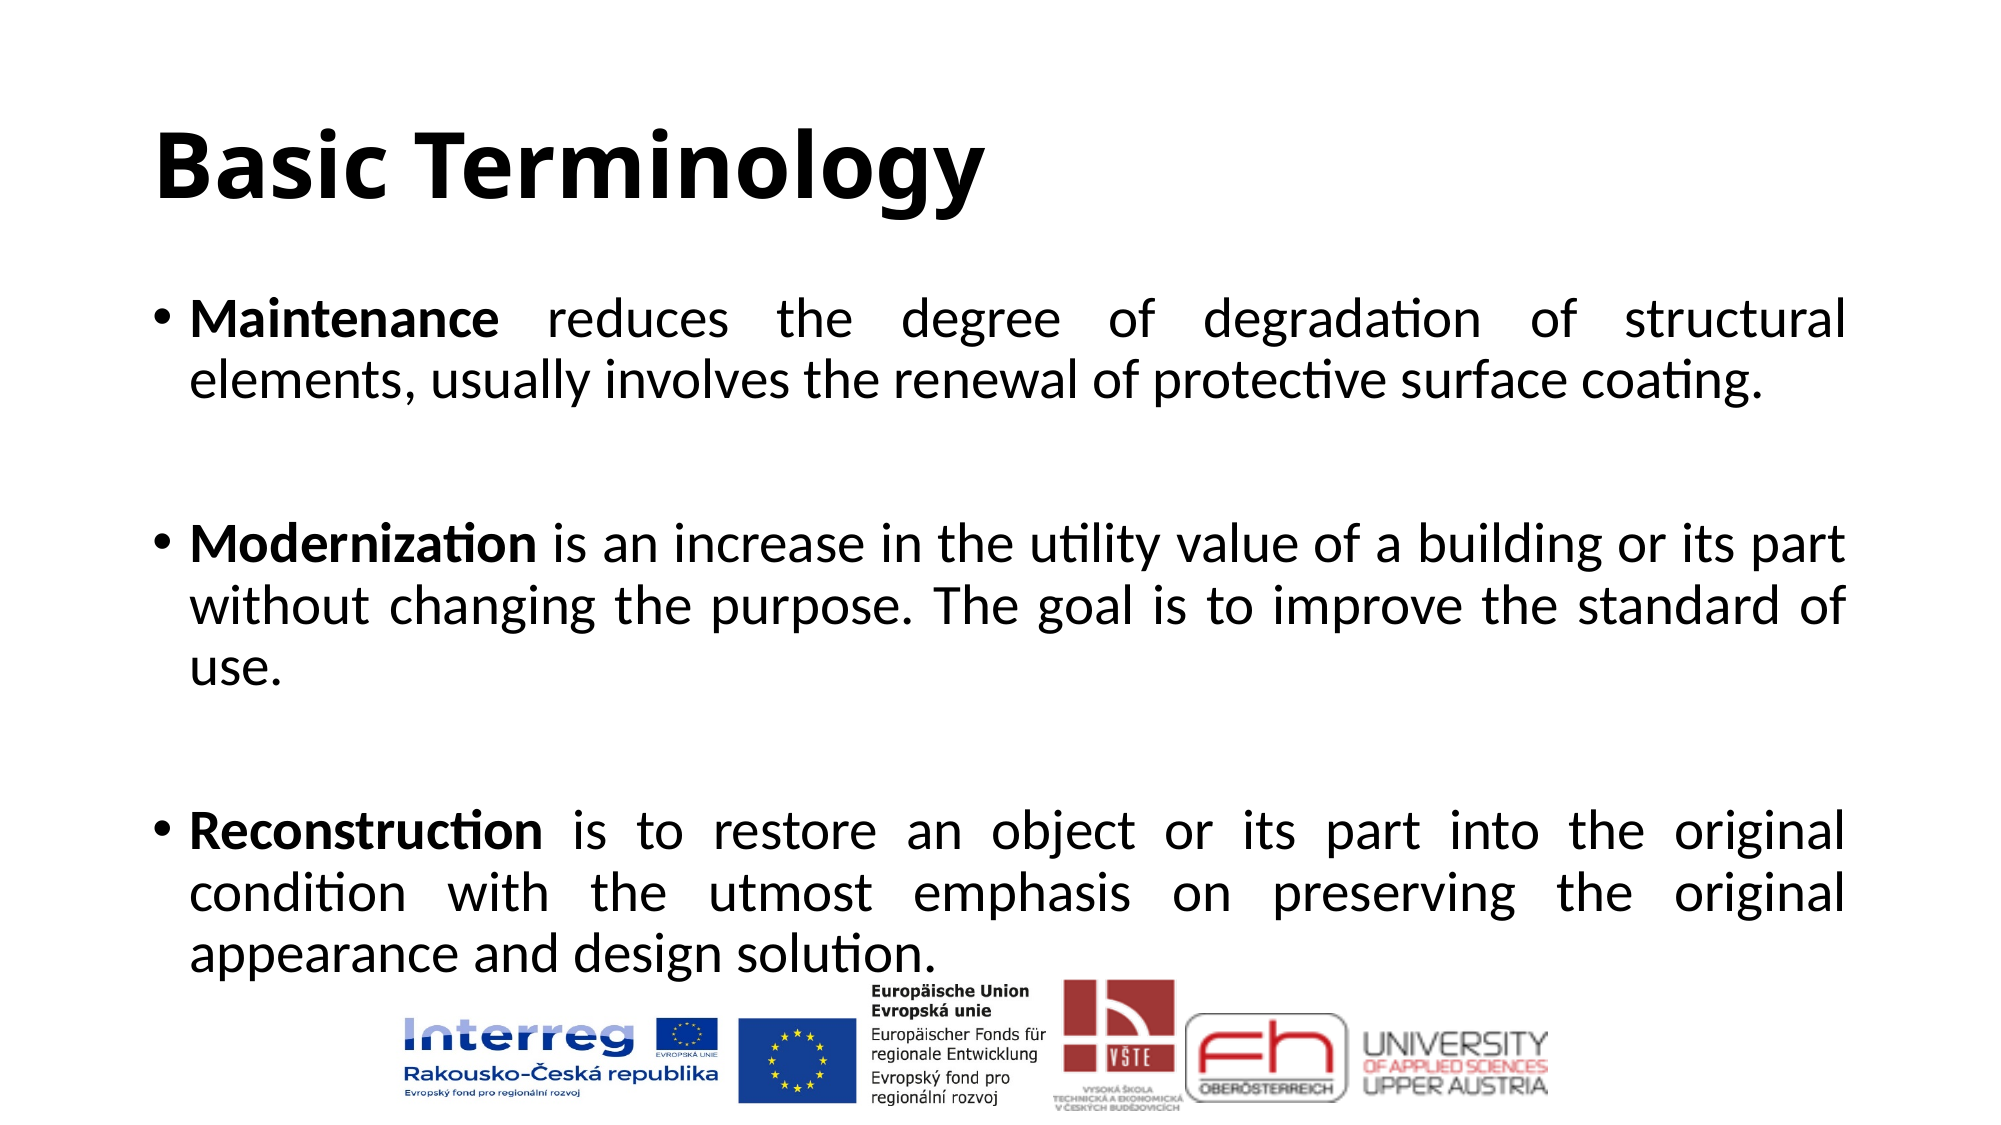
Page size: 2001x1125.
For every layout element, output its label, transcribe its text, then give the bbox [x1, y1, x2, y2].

picture [374, 984, 1046, 1125]
title Basic Terminology [137, 59, 1863, 278]
list Maintenance reduces the degree of degradation of structural elements, usually involves the renewal of protective surface coating. Modernization is an increase in the utility value of a building or its part without changing the purpose. The goal is to improve the standard of use. Reconstruction is to restore an object or its part into the original condition with the utmost emphasis on preserving the original appearance and design solution. [137, 280, 1863, 995]
picture [1053, 979, 1184, 1111]
picture [1185, 1013, 1548, 1103]
